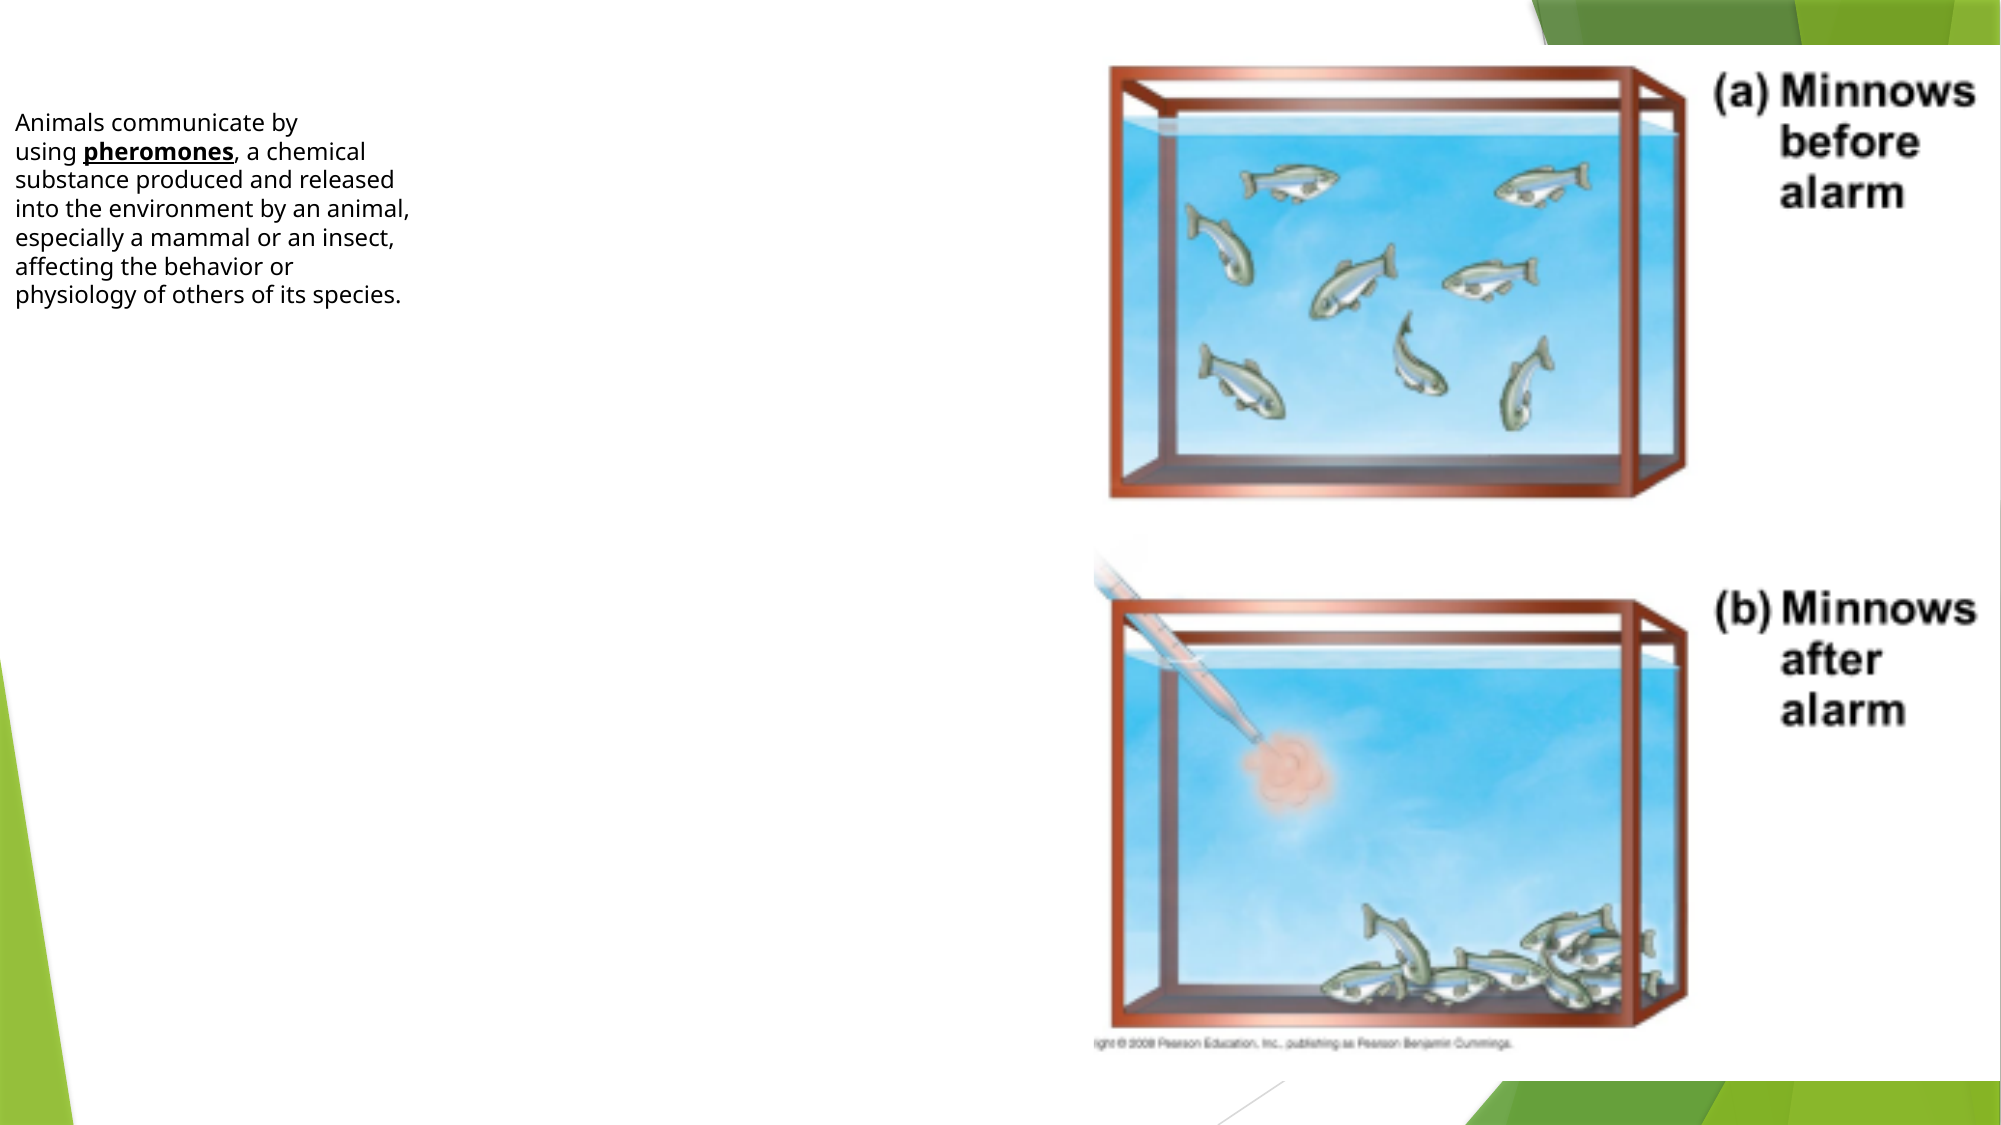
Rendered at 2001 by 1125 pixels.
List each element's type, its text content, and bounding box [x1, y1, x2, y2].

title Animals communicate by using pheromones, a chemical substance produced and released into the environment by an animal, especially a mammal or an insect, affecting the behavior or physiology of others of its species. [0, 99, 1088, 317]
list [1093, 45, 2000, 1088]
